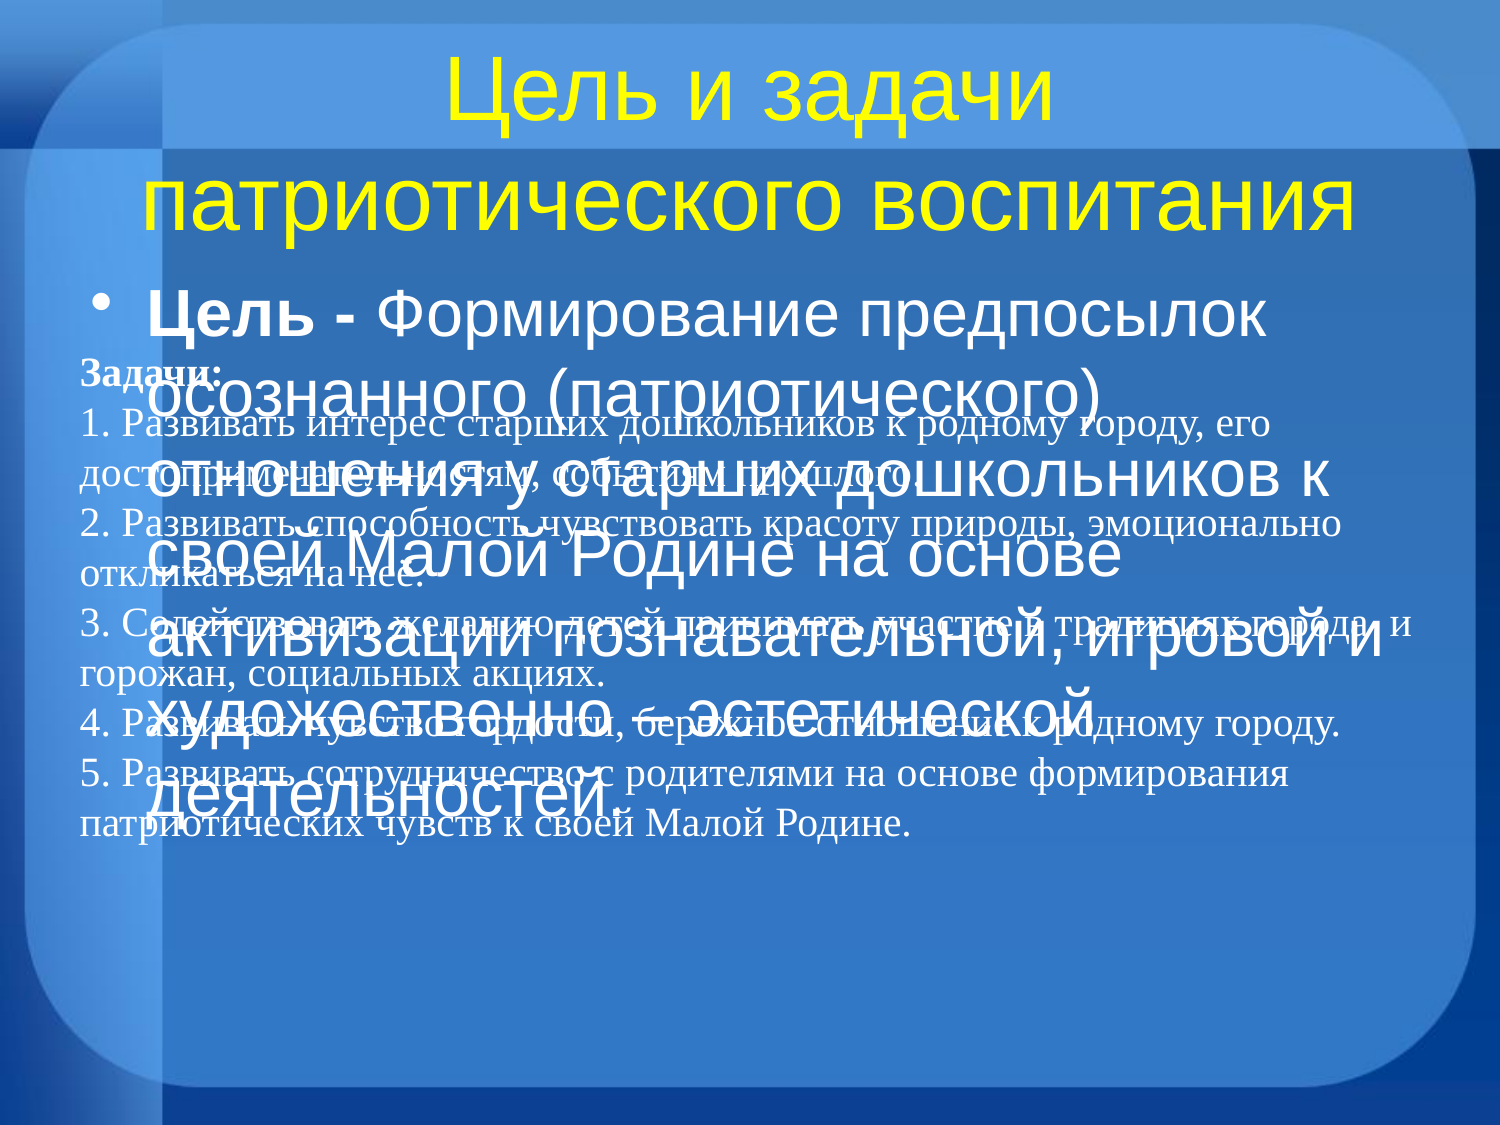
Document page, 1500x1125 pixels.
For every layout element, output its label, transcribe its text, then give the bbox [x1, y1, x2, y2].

title Цель и задачи патриотического воспитания [74, 44, 1426, 233]
text_box Задачи: 1. Развивать интерес старших дошкольников к родному городу, его достопримечательностям, событиям прошлого. 2. Развивать способность чувствовать красоту природы, эмоционально откликаться на неё. 3. Содействовать желанию детей принимать участие в традициях города и горожан, социальных акциях. 4. Развивать чувство гордости, бережное отношение к родному городу. 5. Развивать сотрудничество с родителями на основе формирования патриотических чувств к своей Малой Родине. [63, 253, 1437, 1037]
picture [0, 0, 1500, 1125]
